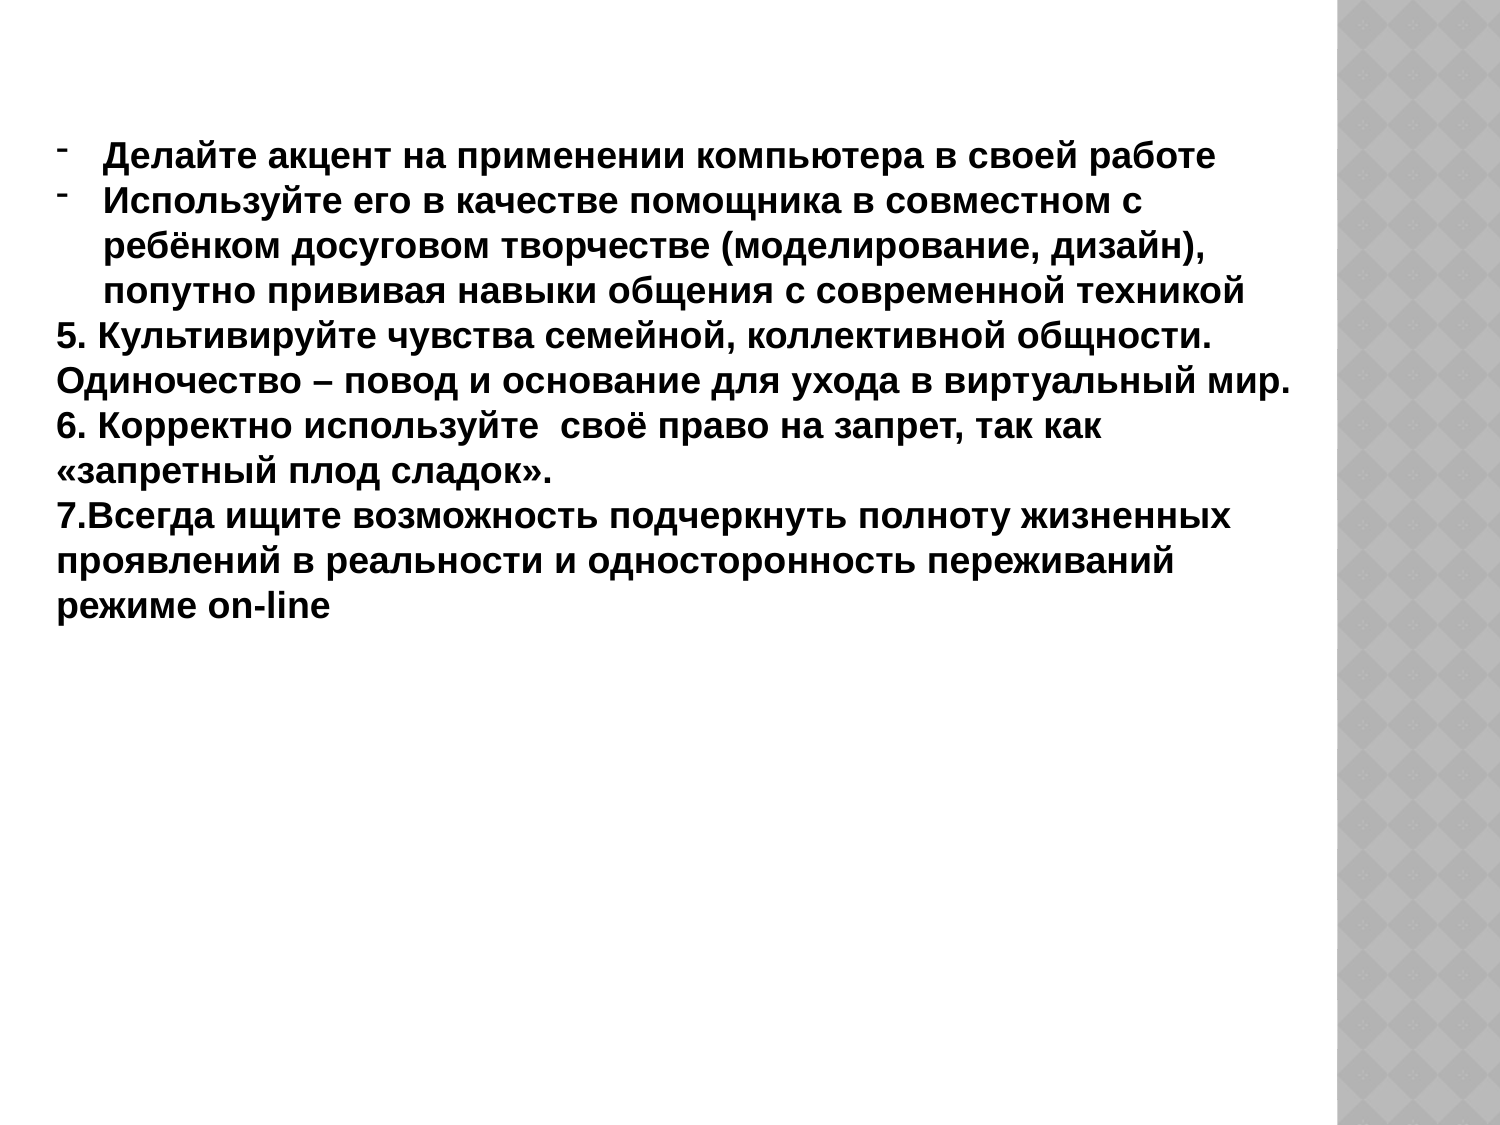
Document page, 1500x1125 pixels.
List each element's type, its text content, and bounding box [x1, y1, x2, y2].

text_box Делайте акцент на применении компьютера в своей работе Используйте его в качестве помощника в совместном с ребёнком досуговом творчестве (моделирование, дизайн), попутно прививая навыки общения с современной техникой 5. Культивируйте чувства семейной, коллективной общности. Одиночество – повод и основание для ухода в виртуальный мир. 6. Корректно используйте своё право на запрет, так как «запретный плод сладок». 7.Всегда ищите возможность подчеркнуть полноту жизненных проявлений в реальности и односторонность переживаний режиме on-line [41, 123, 1329, 633]
